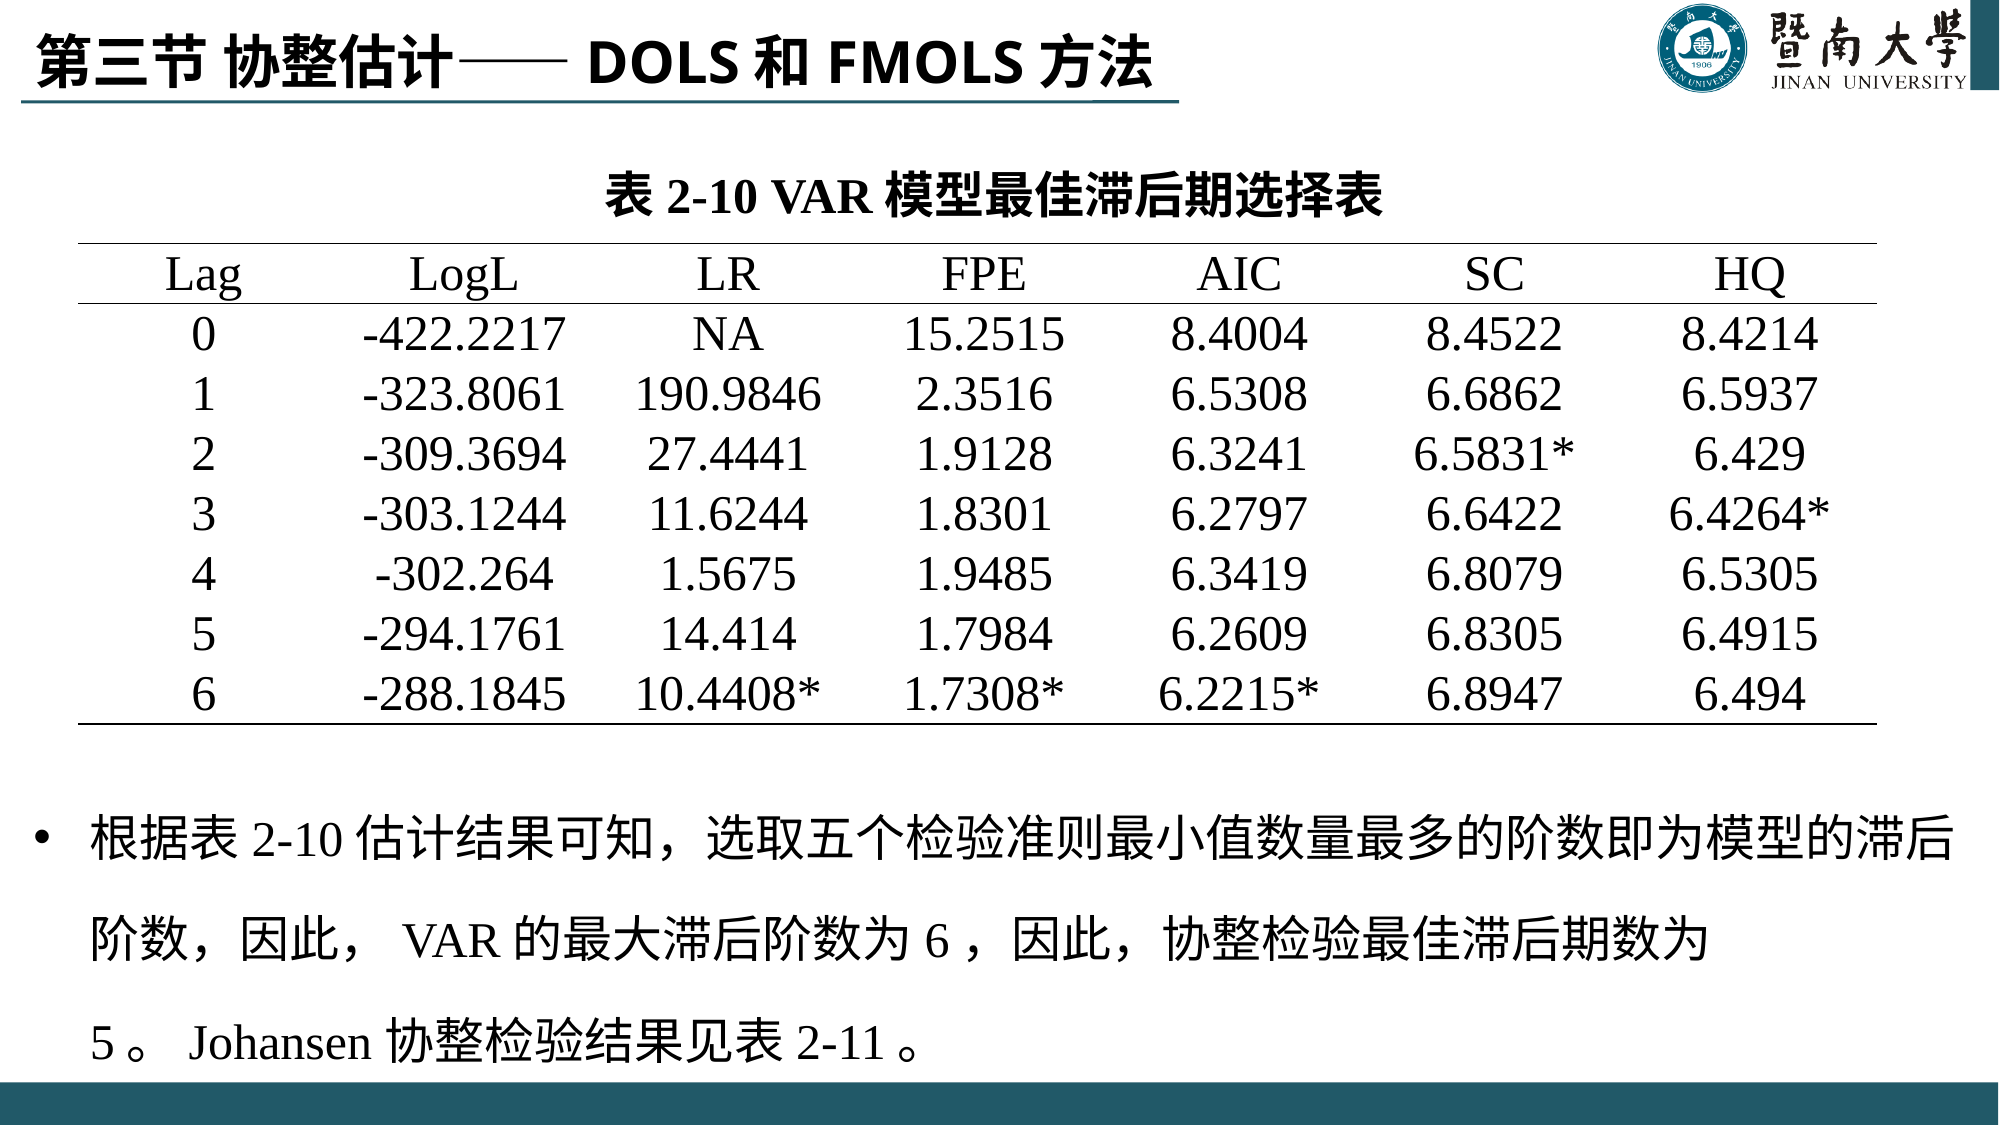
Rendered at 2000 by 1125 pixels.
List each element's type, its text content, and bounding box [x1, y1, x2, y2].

table_cell 6.5308 [1112, 364, 1367, 424]
table_cell 6.429 [1622, 424, 1877, 484]
table_cell 4 [78, 544, 329, 604]
table_cell 6.5831* [1367, 424, 1622, 484]
table_cell 6.8305 [1367, 604, 1622, 664]
table_cell 1.9128 [857, 424, 1112, 484]
table_cell 6.494 [1622, 664, 1877, 723]
table_header HQ [1622, 244, 1877, 303]
table_cell 1.7984 [857, 604, 1112, 664]
table_cell 6.2797 [1112, 484, 1367, 544]
table_cell -323.8061 [329, 364, 600, 424]
table_cell 6.8947 [1367, 664, 1622, 723]
table_cell 6.2215* [1112, 664, 1367, 723]
table_cell 0 [78, 304, 329, 364]
picture [1657, 3, 1967, 93]
table_cell 6.6422 [1367, 484, 1622, 544]
table_header FPE [857, 244, 1112, 303]
table_cell 14.414 [600, 604, 857, 664]
table_cell -294.1761 [329, 604, 600, 664]
table_cell 6.2609 [1112, 604, 1367, 664]
table_cell -309.3694 [329, 424, 600, 484]
table_cell -288.1845 [329, 664, 600, 723]
table_cell -303.1244 [329, 484, 600, 544]
title 第三节 协整估计——DOLS和FMOLS方法 [19, 0, 1266, 124]
table_cell 15.2515 [857, 304, 1112, 364]
table_cell 27.4441 [600, 424, 857, 484]
table_header SC [1367, 244, 1622, 303]
table_cell 6.5305 [1622, 544, 1877, 604]
table_cell 2.3516 [857, 364, 1112, 424]
table_cell 2 [78, 424, 329, 484]
table_header AIC [1112, 244, 1367, 303]
table_header LogL [329, 244, 600, 303]
table_cell 8.4214 [1622, 304, 1877, 364]
table_cell NA [600, 304, 857, 364]
table_cell 1.7308* [857, 664, 1112, 723]
table_cell 11.6244 [600, 484, 857, 544]
table_cell 1.9485 [857, 544, 1112, 604]
table_cell 1.8301 [857, 484, 1112, 544]
table_cell -422.2217 [329, 304, 600, 364]
table_cell 5 [78, 604, 329, 664]
table_cell -302.264 [329, 544, 600, 604]
table_cell 6 [78, 664, 329, 723]
table_cell 6.3419 [1112, 544, 1367, 604]
table_cell 6.3241 [1112, 424, 1367, 484]
table_cell 6.4264* [1622, 484, 1877, 544]
table_cell 6.8079 [1367, 544, 1622, 604]
table_cell 3 [78, 484, 329, 544]
table_cell 8.4522 [1367, 304, 1622, 364]
table_cell 1 [78, 364, 329, 424]
table_cell 8.4004 [1112, 304, 1367, 364]
table_cell 190.9846 [600, 364, 857, 424]
table_cell 6.4915 [1622, 604, 1877, 664]
table_header LR [600, 244, 857, 303]
table_cell 1.5675 [600, 544, 857, 604]
table_header Lag [78, 244, 329, 303]
text_box 表2-10 VAR模型最佳滞后期选择表 根据表2-10估计结果可知，选取五个检验准则最小值数量最多的阶数即为模型的滞后阶数，因此，VAR的最大滞后阶数为6，因此，协整检验最佳滞后期数为5。Johansen协整检验结果见表2-11。 [18, 126, 1971, 1078]
table_cell 10.4408* [600, 664, 857, 723]
table_cell 6.5937 [1622, 364, 1877, 424]
table_cell 6.6862 [1367, 364, 1622, 424]
